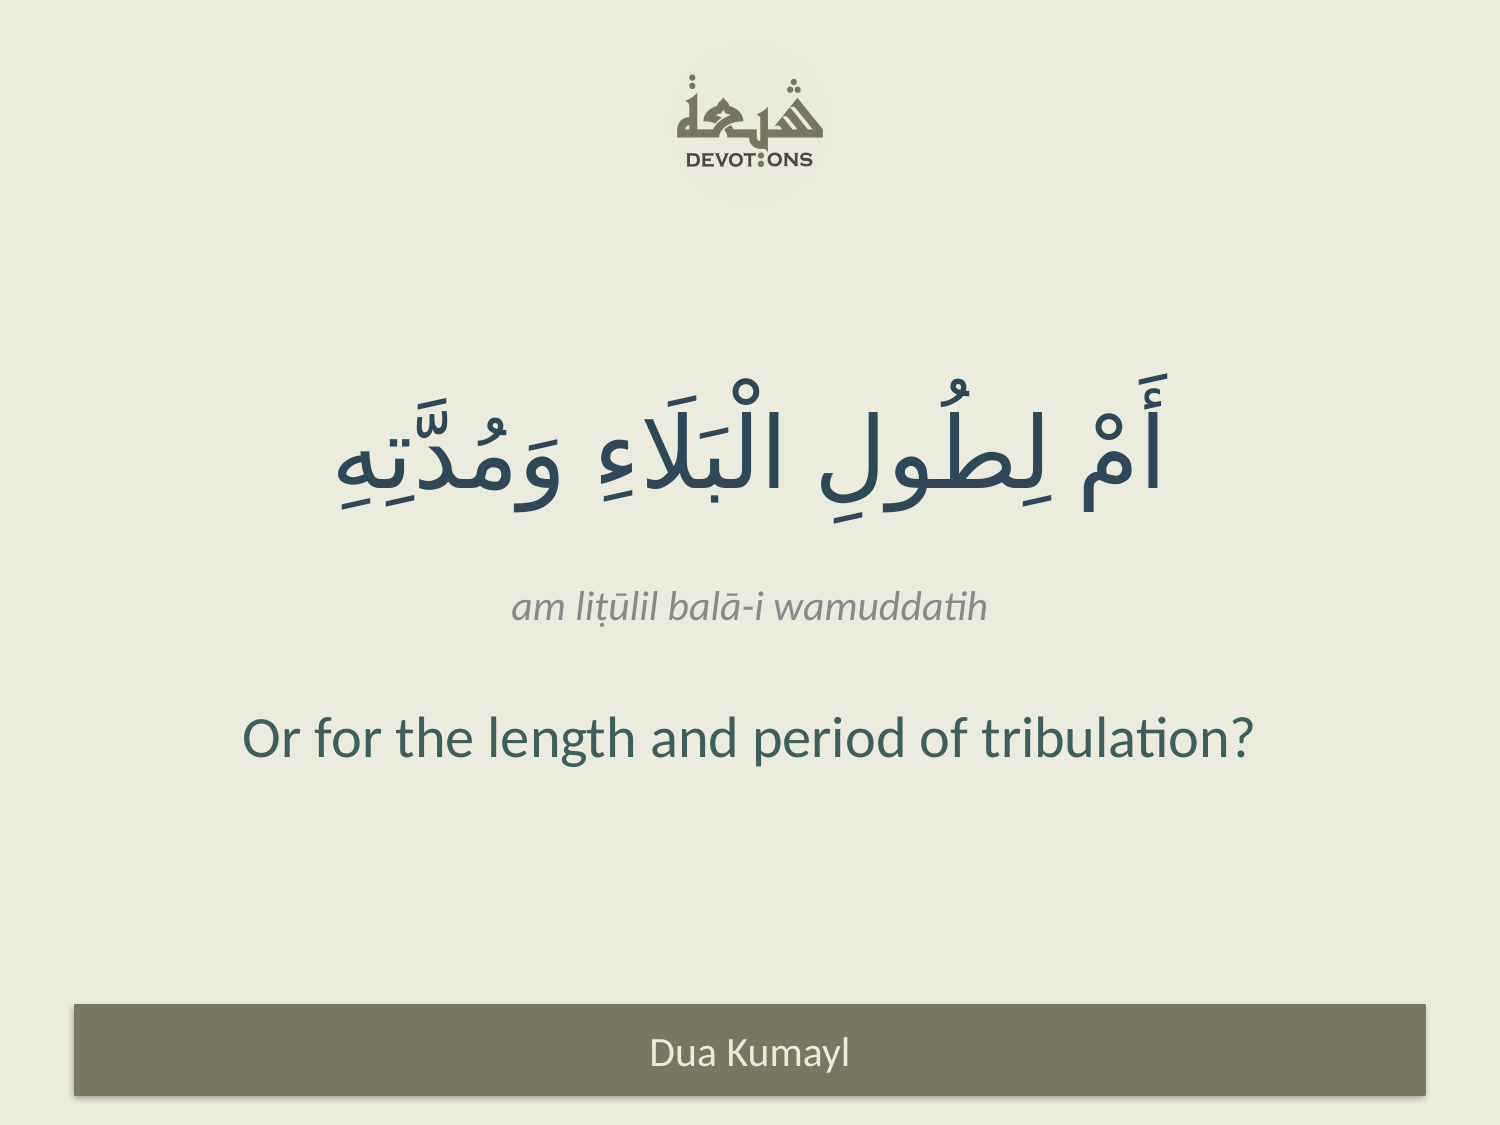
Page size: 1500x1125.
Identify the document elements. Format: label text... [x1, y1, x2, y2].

text_box Dua Kumayl [634, 1017, 866, 1083]
text_box أَمْ لِطُولِ الْبَلَاءِ وَمُدَّتِهِ am liṭūlil balā-i wamuddatih Or for the length and period of tribulation? [74, 381, 1425, 776]
picture [656, 29, 844, 218]
text_box [74, 1004, 1426, 1096]
